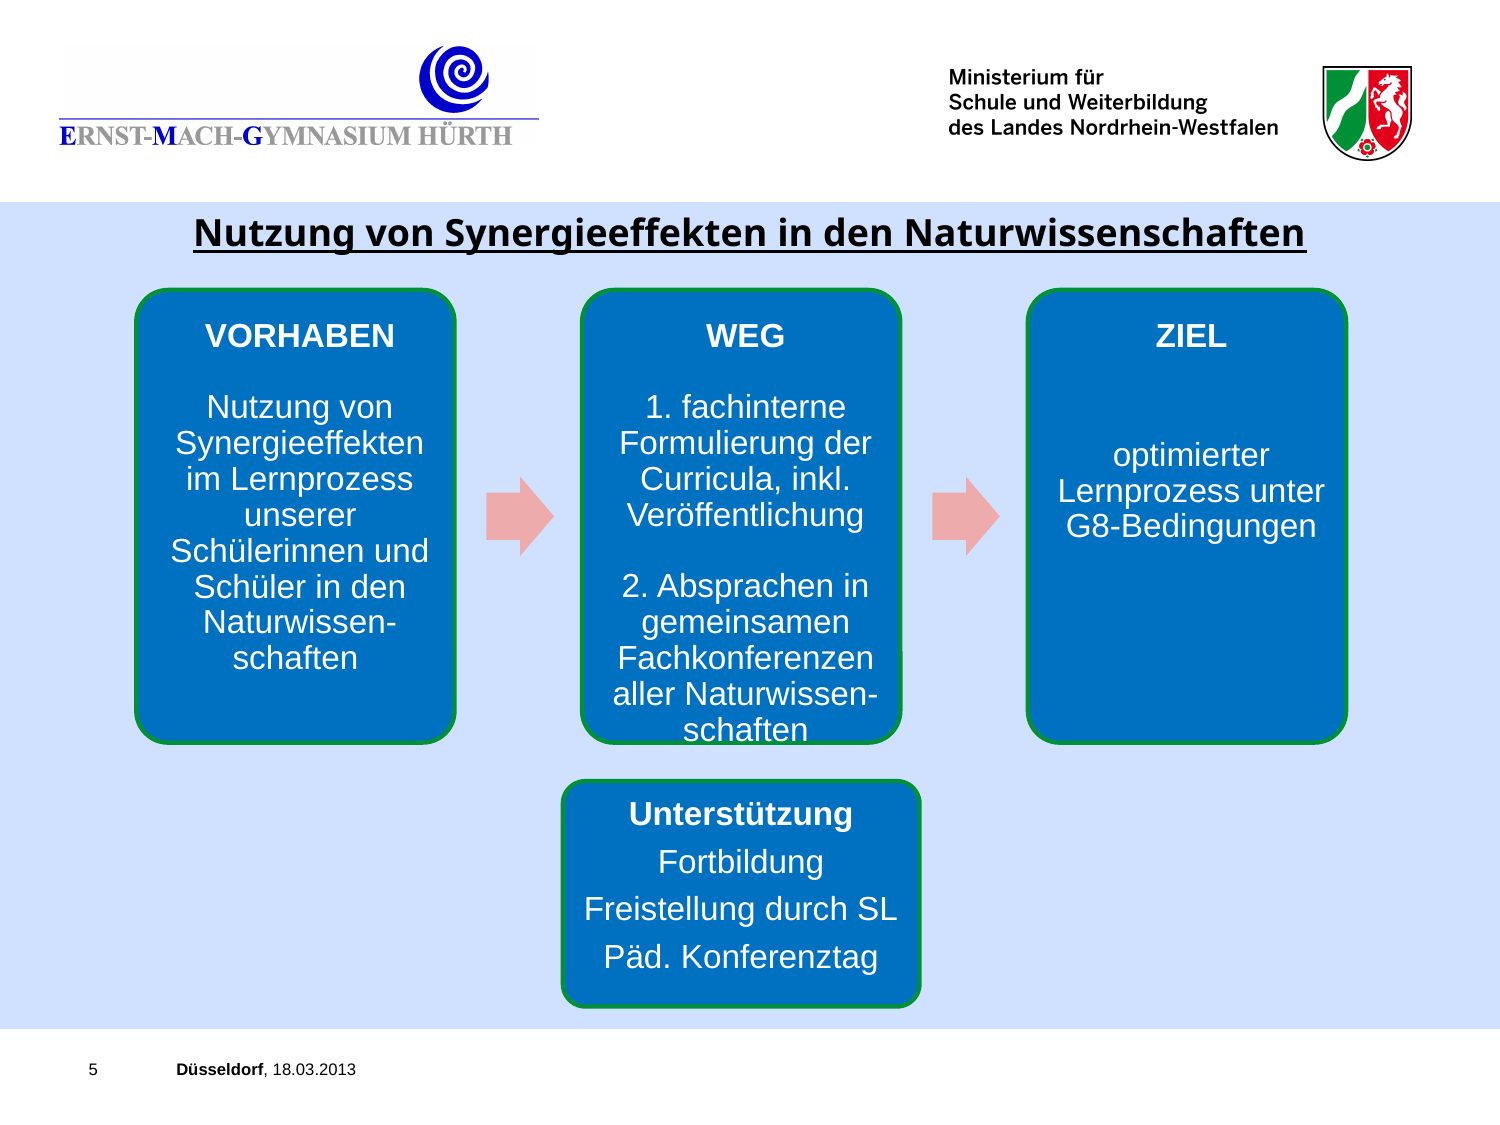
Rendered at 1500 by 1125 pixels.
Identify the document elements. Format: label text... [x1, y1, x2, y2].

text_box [134, 289, 1349, 743]
slide_number 5 [88, 1058, 136, 1115]
picture [59, 46, 539, 145]
text_box Nutzung von Synergieeffekten in den Naturwissenschaften [0, 202, 1500, 1029]
picture [949, 66, 1412, 161]
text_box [562, 780, 920, 1007]
footer Düsseldorf, 18.03.2013 [147, 1058, 491, 1115]
title [0, 1029, 1404, 1036]
